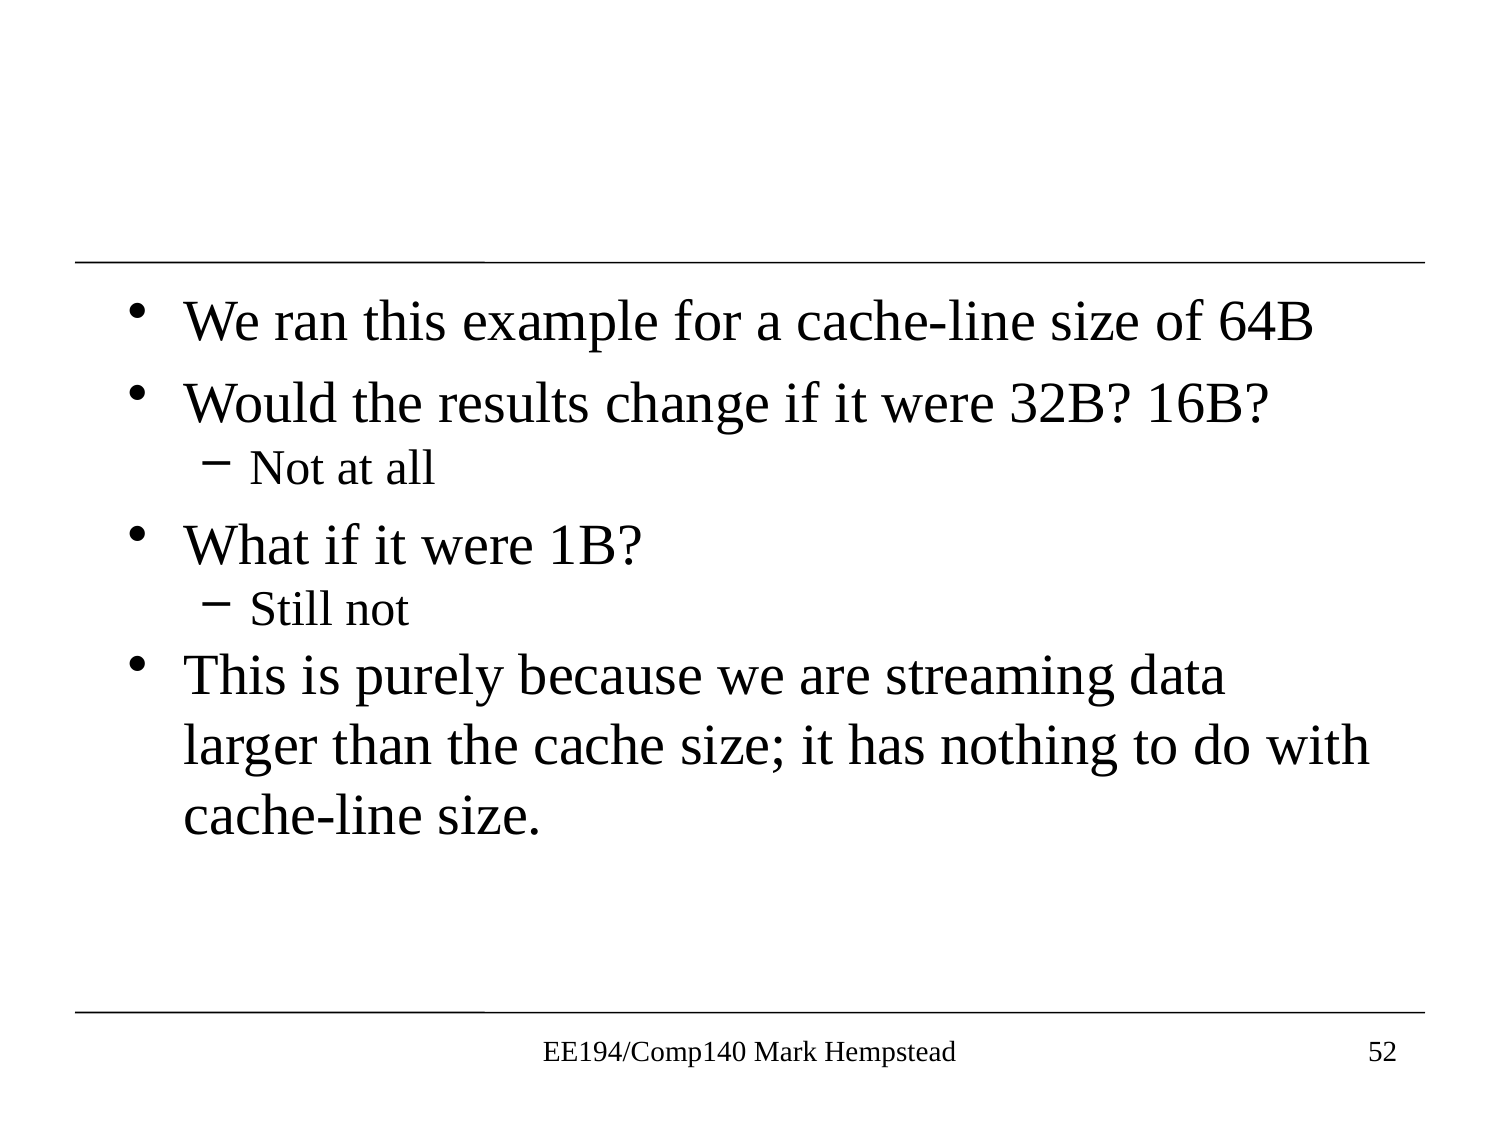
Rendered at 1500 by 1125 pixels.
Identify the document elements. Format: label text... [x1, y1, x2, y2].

list We ran this example for a cache-line size of 64B Would the results change if it were 32B? 16B? Not at all What if it were 1B? Still not This is purely because we are streaming data larger than the cache size; it has nothing to do with cache-line size. [112, 275, 1388, 1000]
footer EE194/Comp140 Mark Hempstead [512, 1024, 988, 1101]
